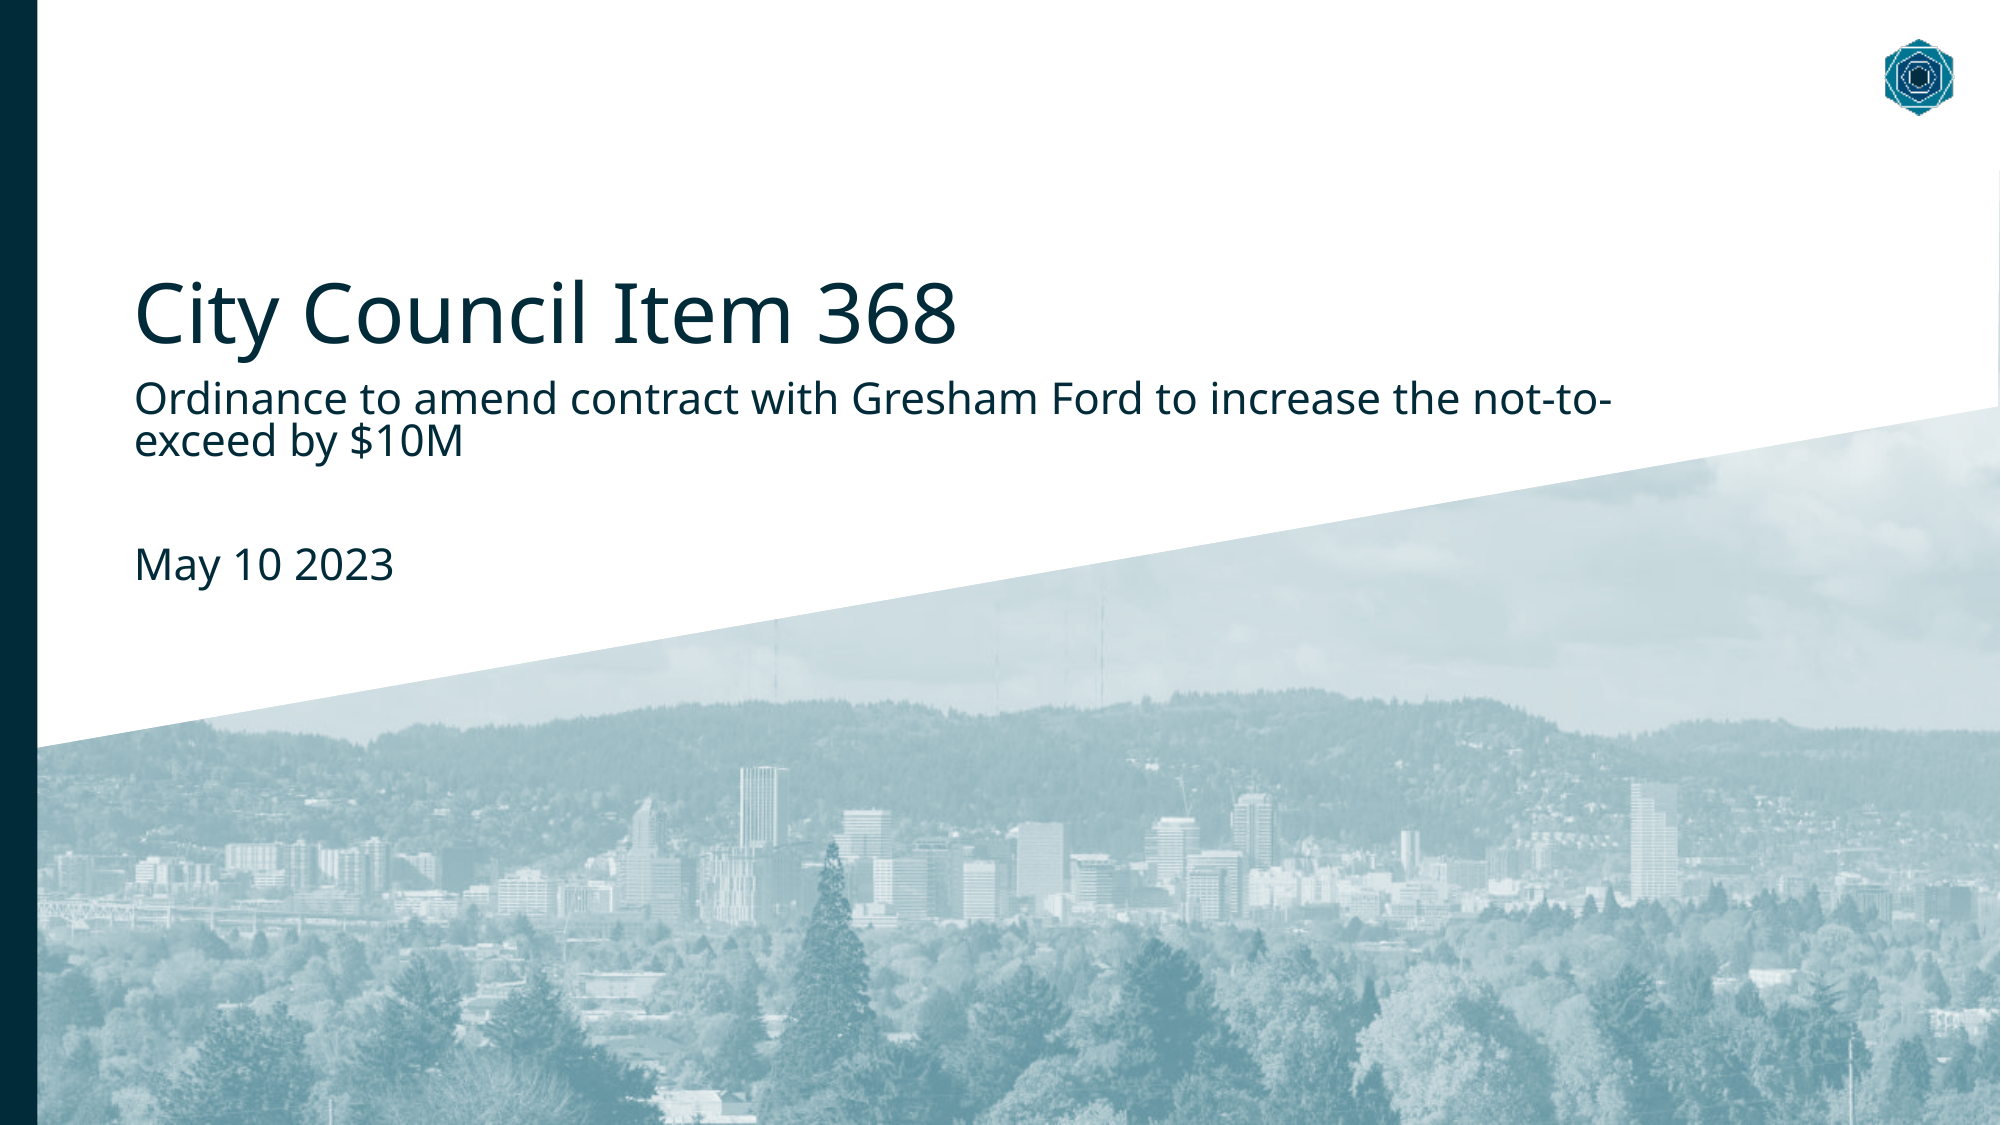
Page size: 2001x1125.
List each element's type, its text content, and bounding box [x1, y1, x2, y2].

picture [1884, 39, 1958, 116]
list City Council Item 368 [118, 145, 1644, 369]
subtitle Ordinance to amend contract with Gresham Ford to increase the not-to-exceed by $10M May 10 2023 [118, 373, 1644, 598]
